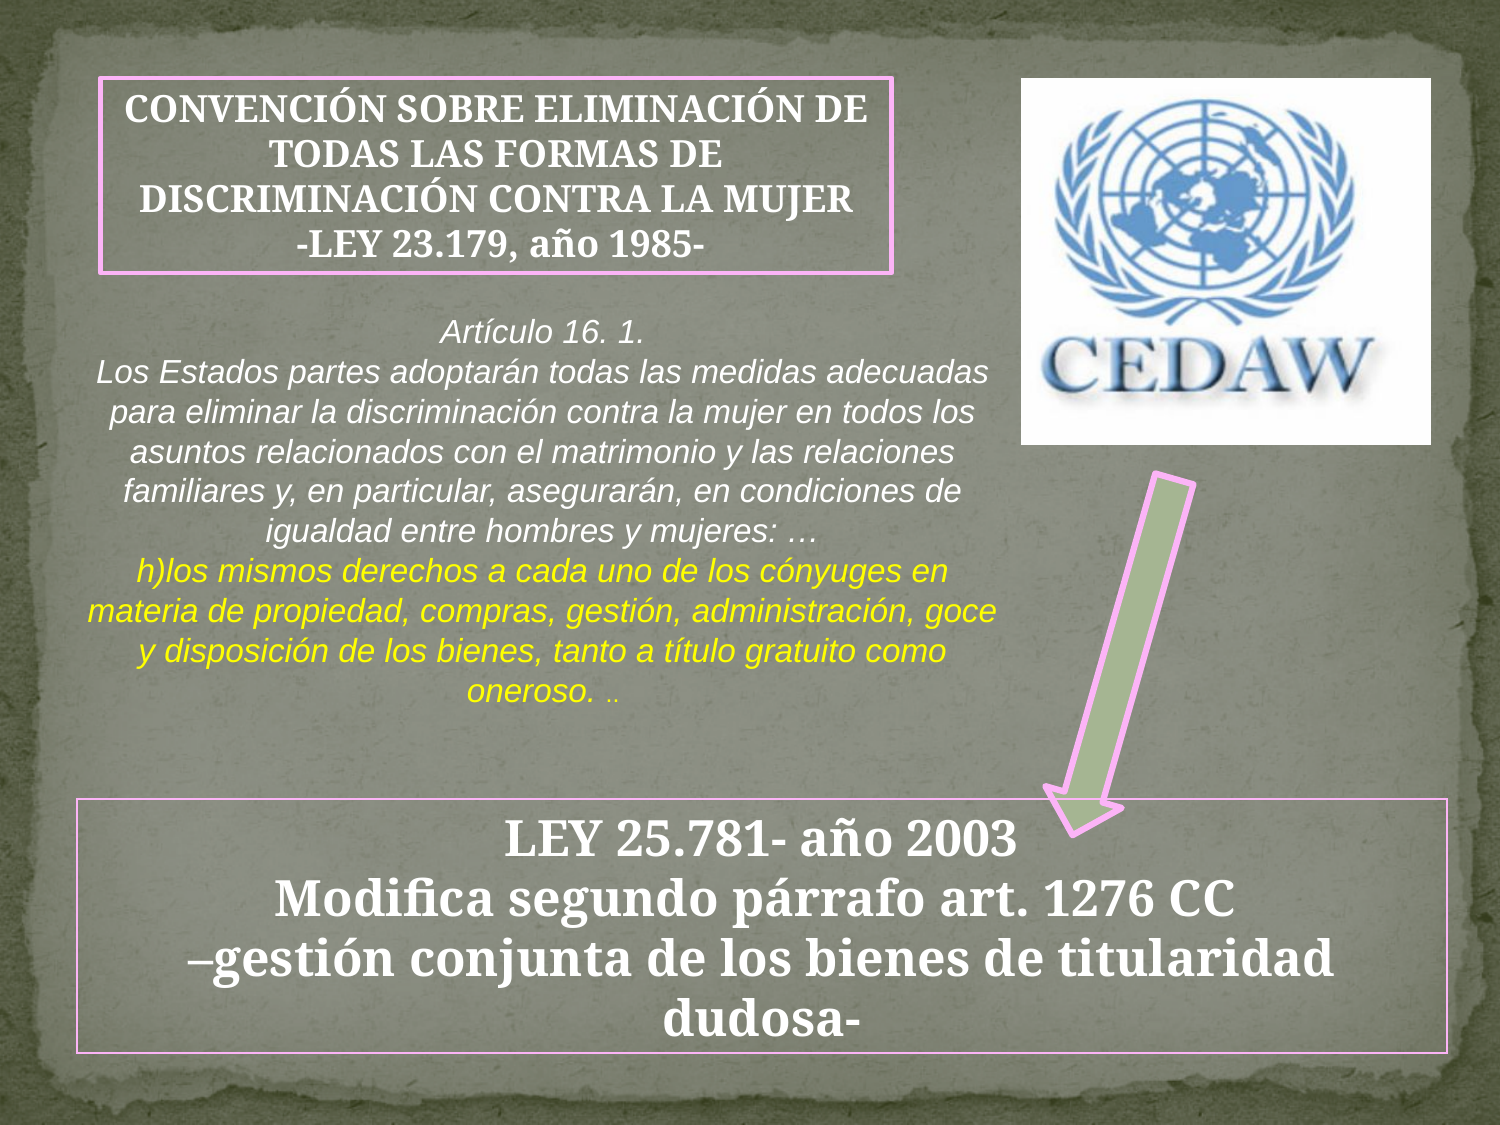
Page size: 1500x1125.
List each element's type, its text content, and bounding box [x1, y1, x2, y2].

text_box LEY 25.781- año 2003 Modifica segundo párrafo art. 1276 CC –gestión conjunta de los bienes de titularidad dudosa- [76, 798, 1447, 1054]
text_box Artículo 16. 1. Los Estados partes adoptarán todas las medidas adecuadas para eliminar la discriminación contra la mujer en todos los asuntos relacionados con el matrimonio y las relaciones familiares y, en particular, asegurarán, en condiciones de igualdad entre hombres y mujeres: … h)los mismos derechos a cada uno de los cónyuges en materia de propiedad, compras, gestión, administración, goce y disposición de los bienes, tanto a título gratuito como oneroso. .. [64, 302, 1022, 777]
text_box CONVENCIÓN SOBRE ELIMINACIÓN DE TODAS LAS FORMAS DE DISCRIMINACIÓN CONTRA LA MUJER -LEY 23.179, año 1985- [100, 78, 892, 273]
picture [1021, 78, 1431, 445]
text_box [1042, 470, 1197, 798]
